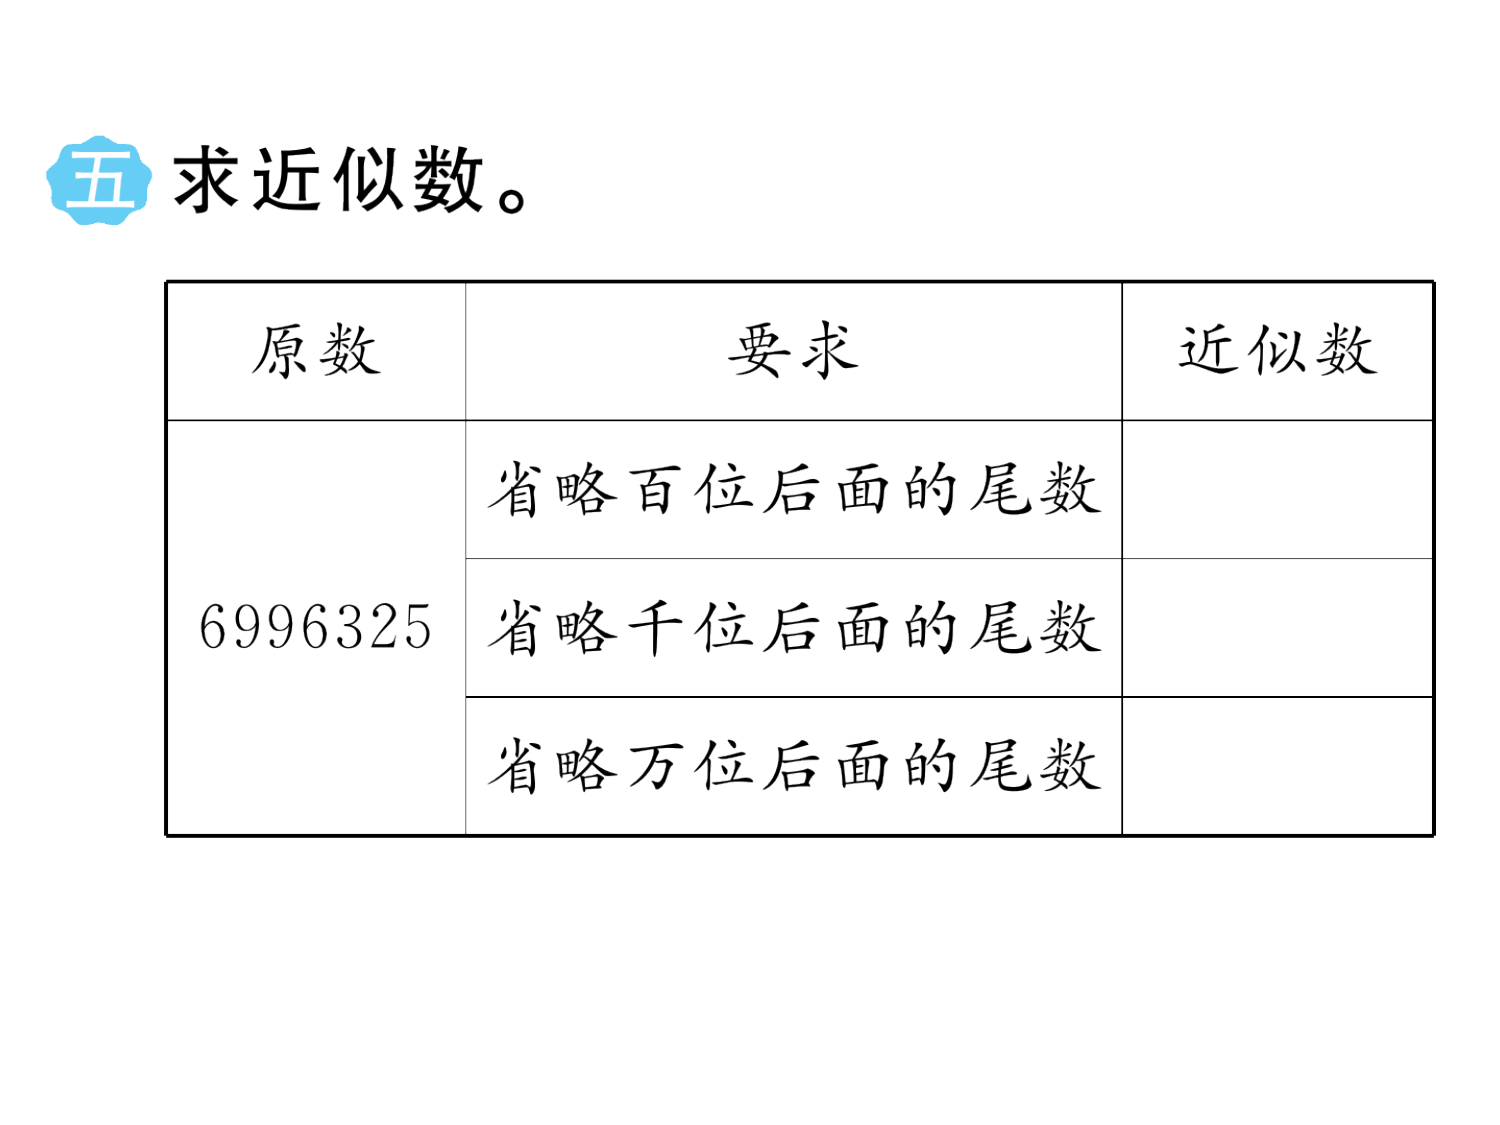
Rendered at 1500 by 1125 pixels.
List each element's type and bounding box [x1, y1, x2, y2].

picture [41, 125, 1459, 887]
